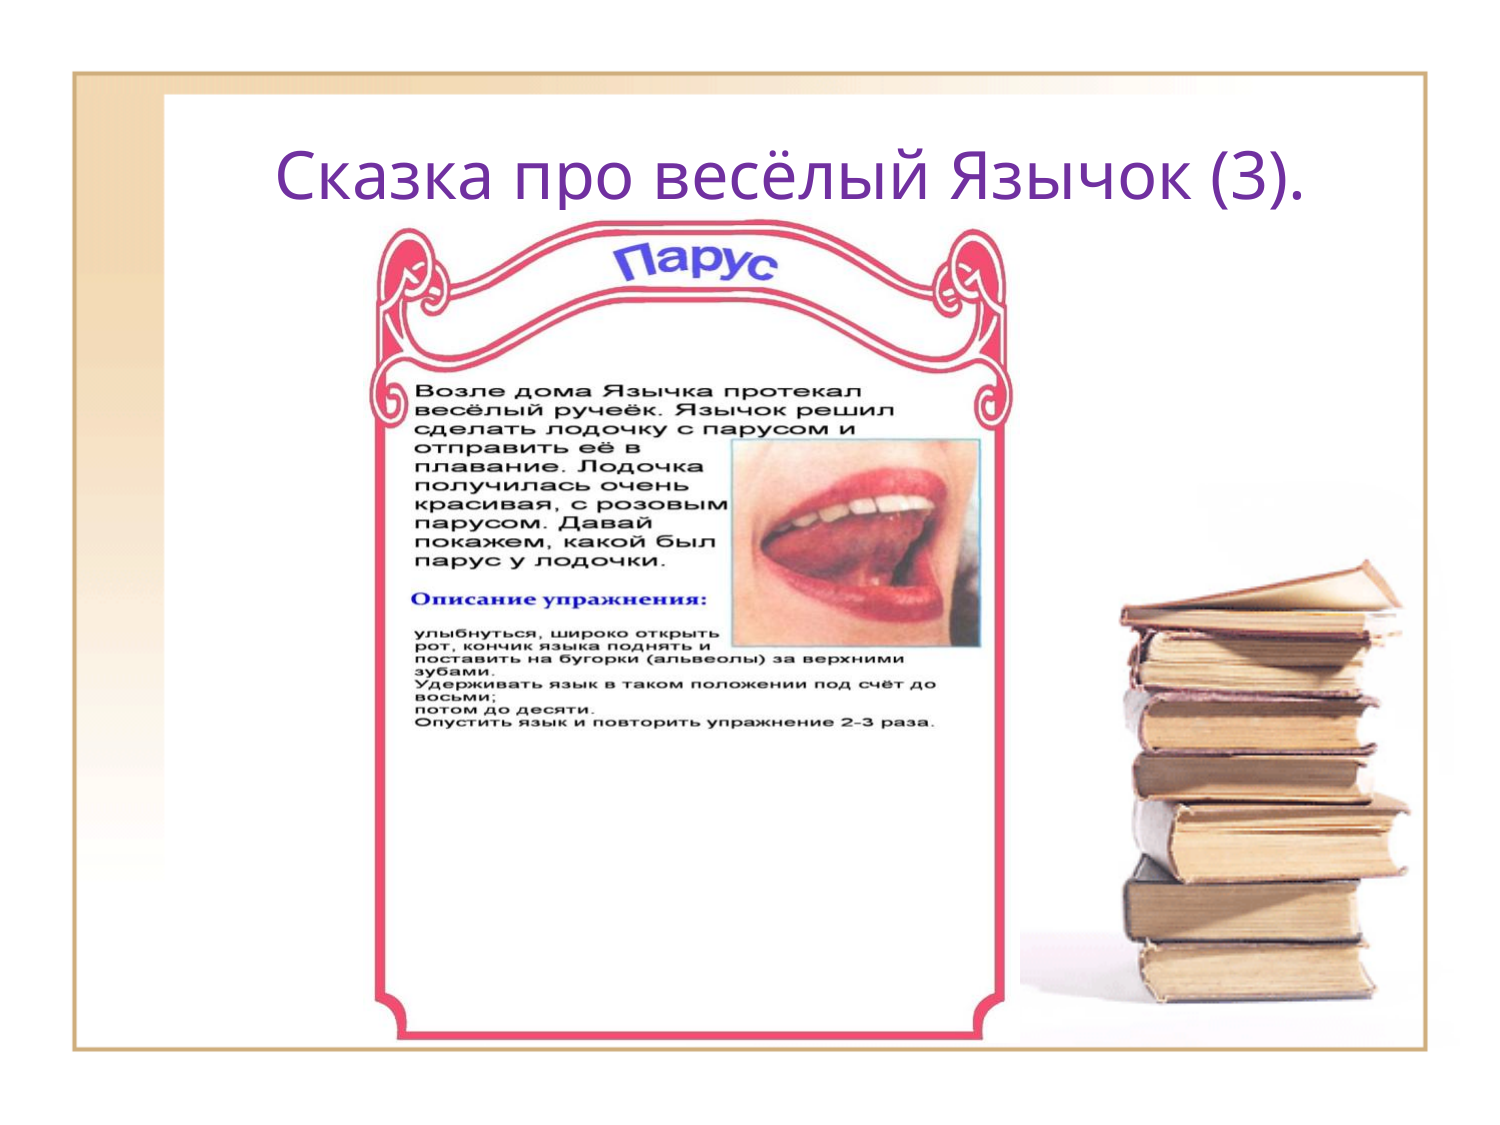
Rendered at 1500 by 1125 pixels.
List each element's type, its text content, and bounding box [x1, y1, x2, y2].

picture [0, 0, 1500, 1125]
title Сказка про весёлый Язычок (3). [209, 112, 1373, 233]
